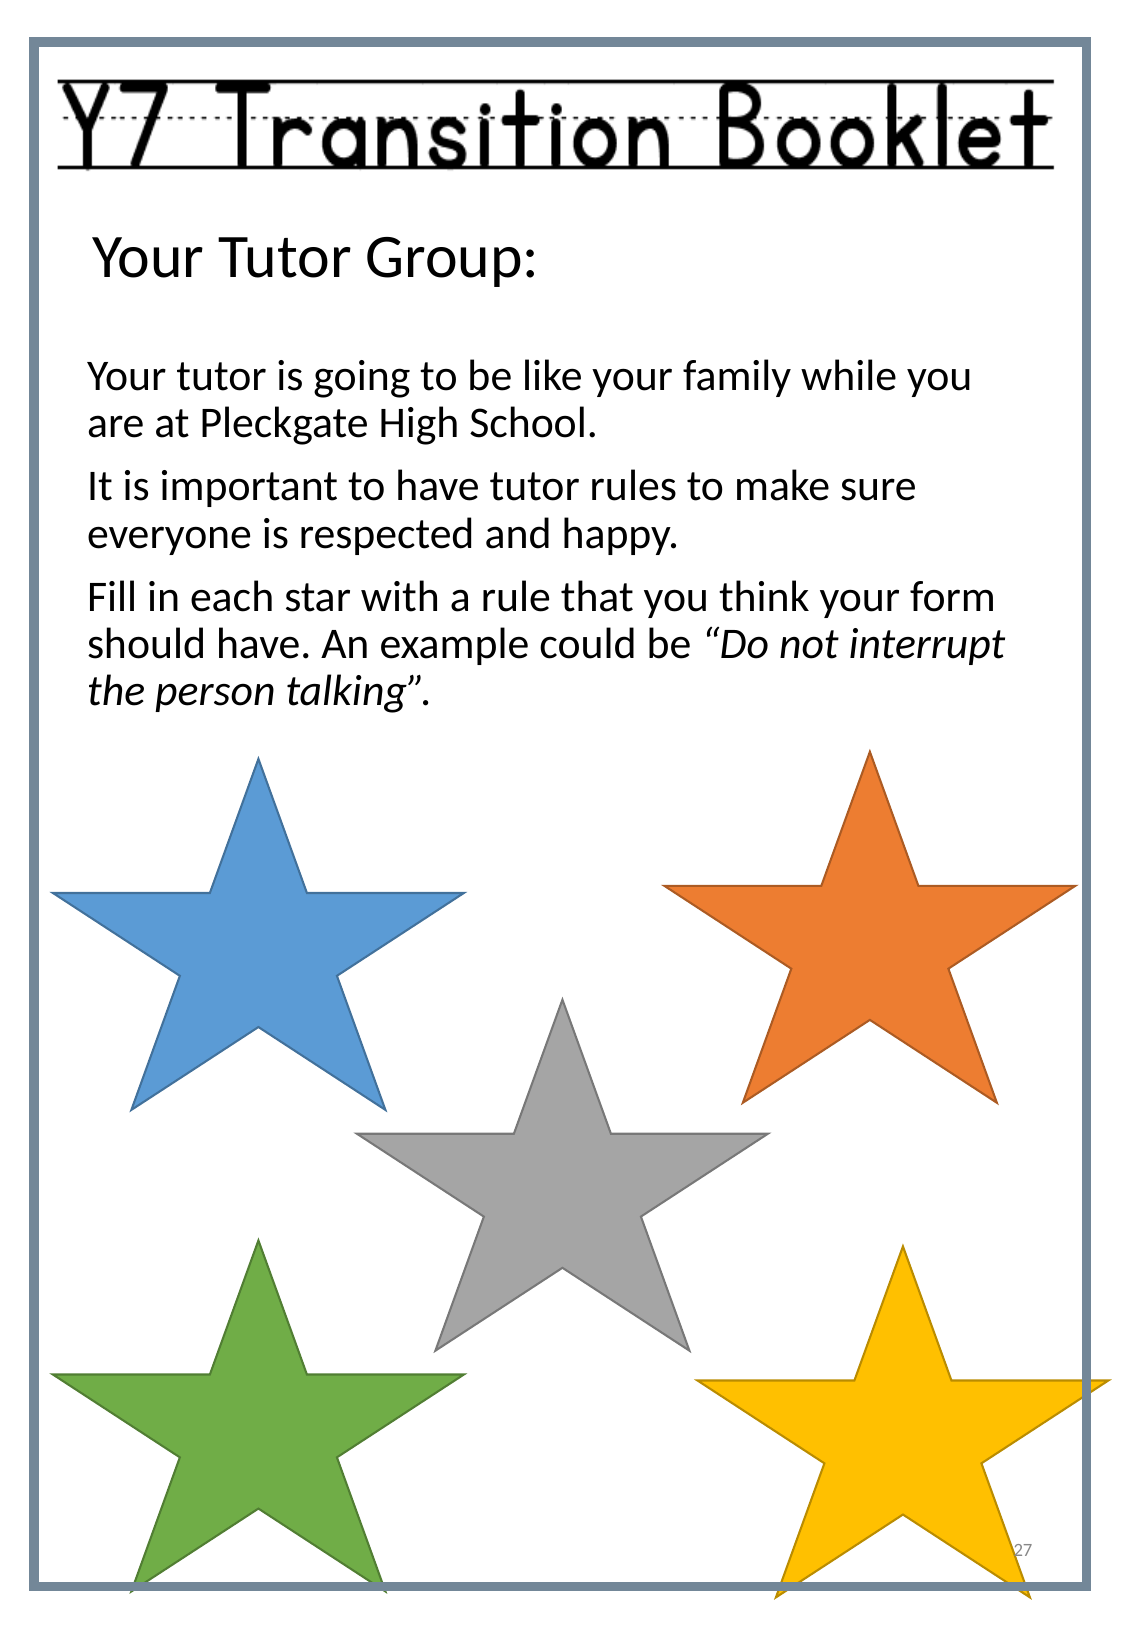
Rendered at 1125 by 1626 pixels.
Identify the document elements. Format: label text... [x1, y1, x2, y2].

text_box [34, 42, 1087, 1587]
text_box [378, 1587, 386, 1592]
text_box [1087, 1380, 1109, 1395]
picture [52, 70, 1069, 183]
slide_number ‹#› [794, 1587, 1048, 1593]
text_box [131, 1587, 139, 1592]
text_box [775, 1587, 792, 1598]
